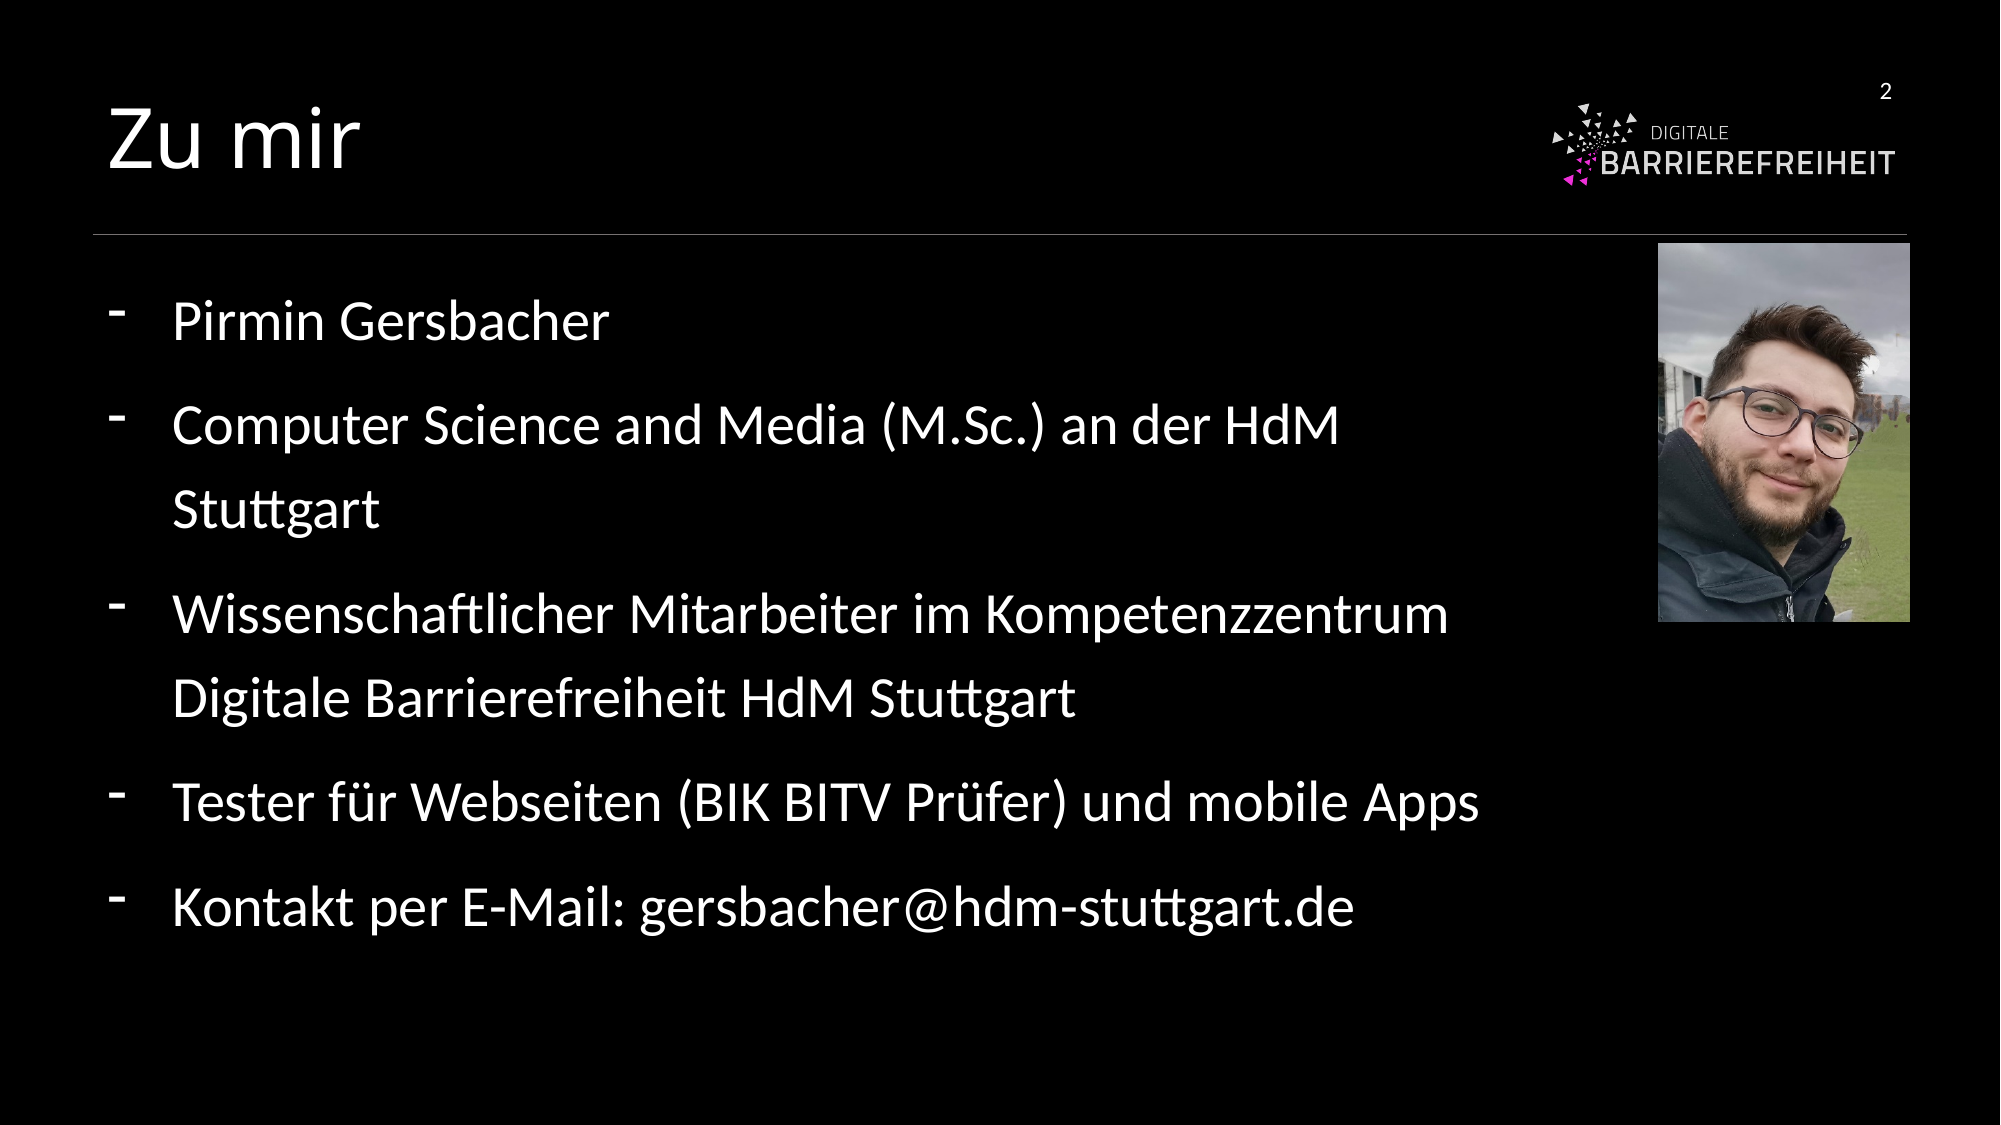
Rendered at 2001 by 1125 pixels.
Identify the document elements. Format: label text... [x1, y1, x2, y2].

title Zu mir [92, 59, 1519, 225]
slide_number 2 [1792, 59, 1908, 120]
picture [1552, 235, 1910, 622]
picture [1552, 42, 1895, 234]
list Pirmin Gersbacher Computer Science and Media (M.Sc.) an der HdM Stuttgart Wissenschaftlicher Mitarbeiter im Kompetenzzentrum Digitale Barrierefreiheit HdM Stuttgart Tester für Webseiten (BIK BITV Prüfer) und mobile Apps Kontakt per E-Mail: gersbacher@hdm-stuttgart.de [92, 260, 1519, 1027]
